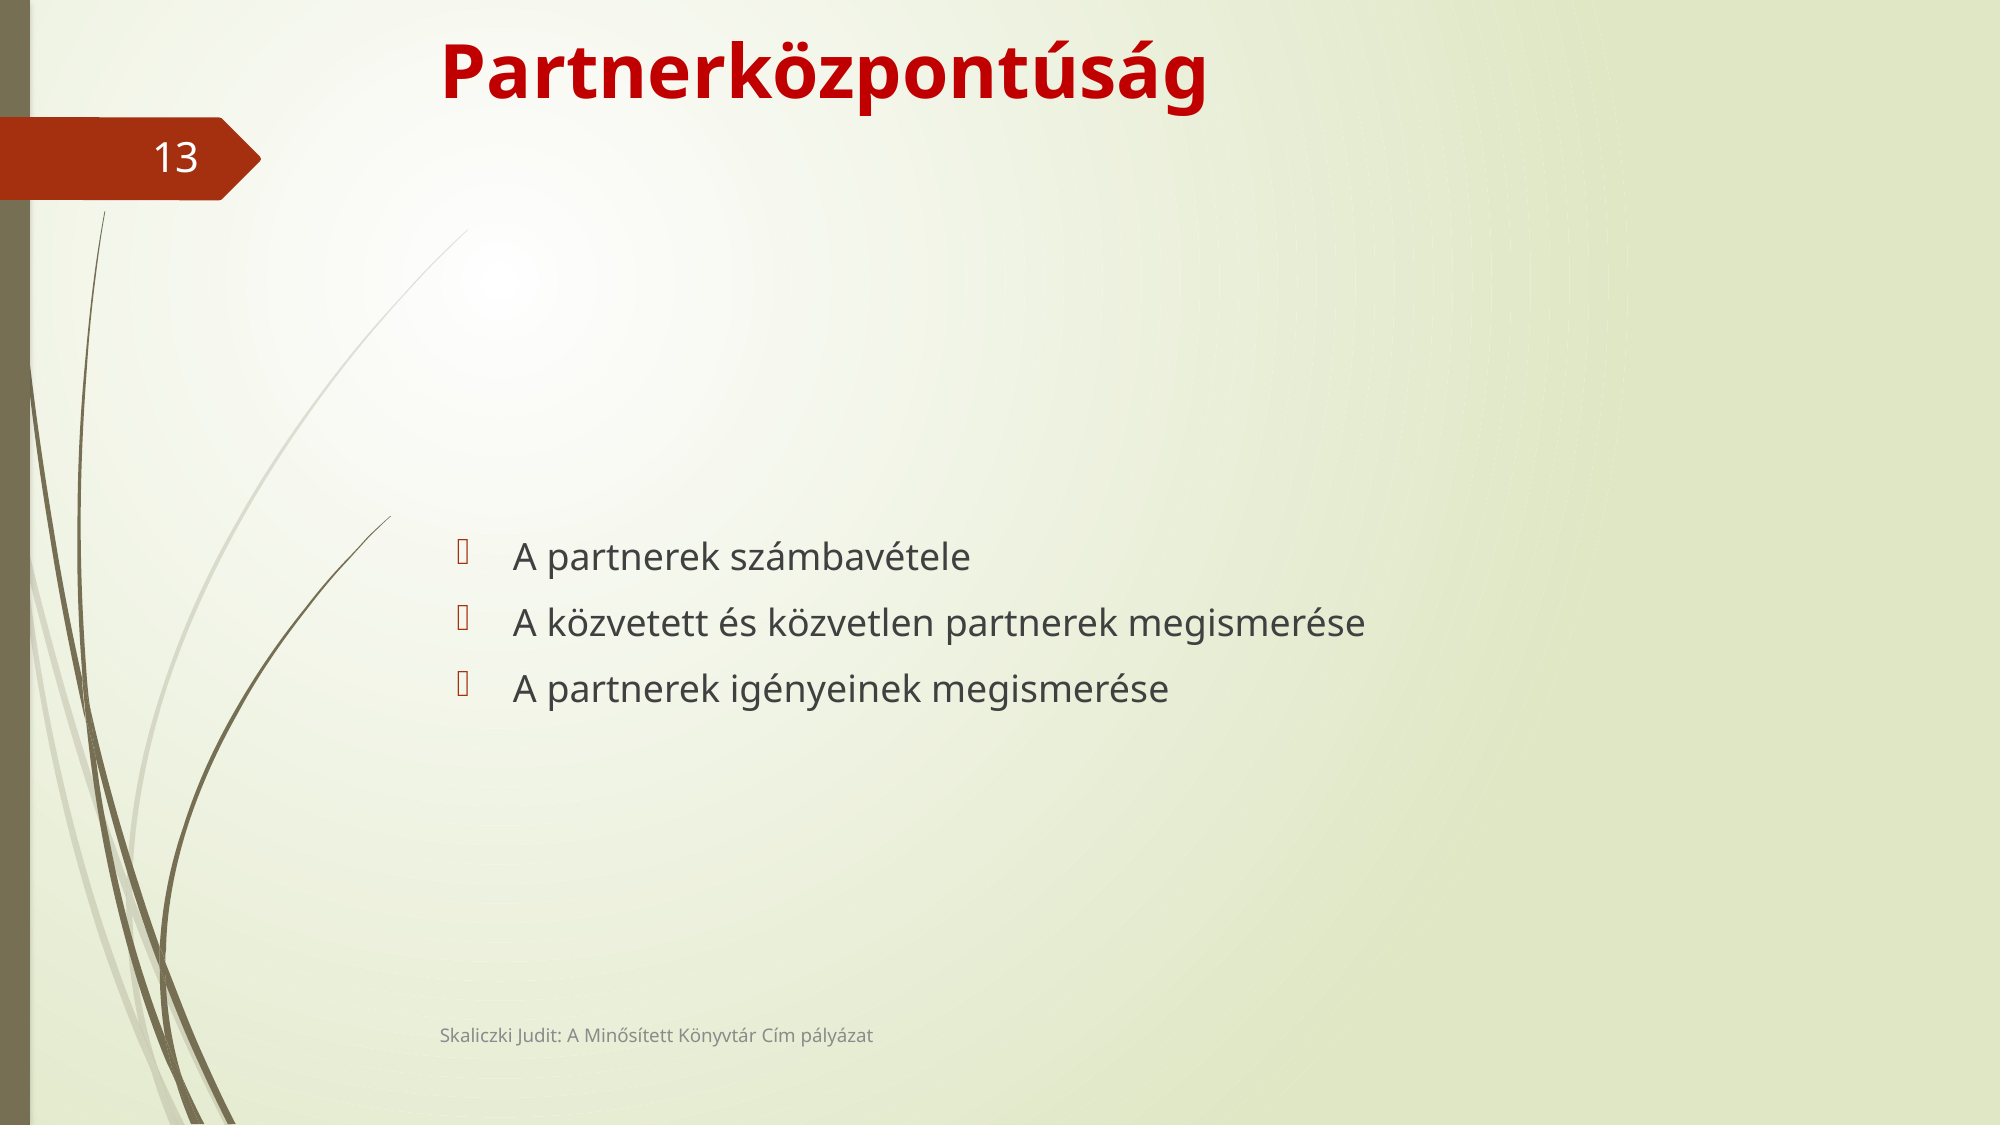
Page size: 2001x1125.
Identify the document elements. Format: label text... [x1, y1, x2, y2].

footer Skaliczki Judit: A Minősített Könyvtár Cím pályázat [424, 1006, 1675, 1067]
list A partnerek számbavétele A közvetett és közvetlen partnerek megismerése A partnerek igényeinek megismerése [441, 525, 1905, 1125]
slide_number 13 [87, 129, 216, 190]
title Partnerközpontúság [424, 16, 1887, 227]
